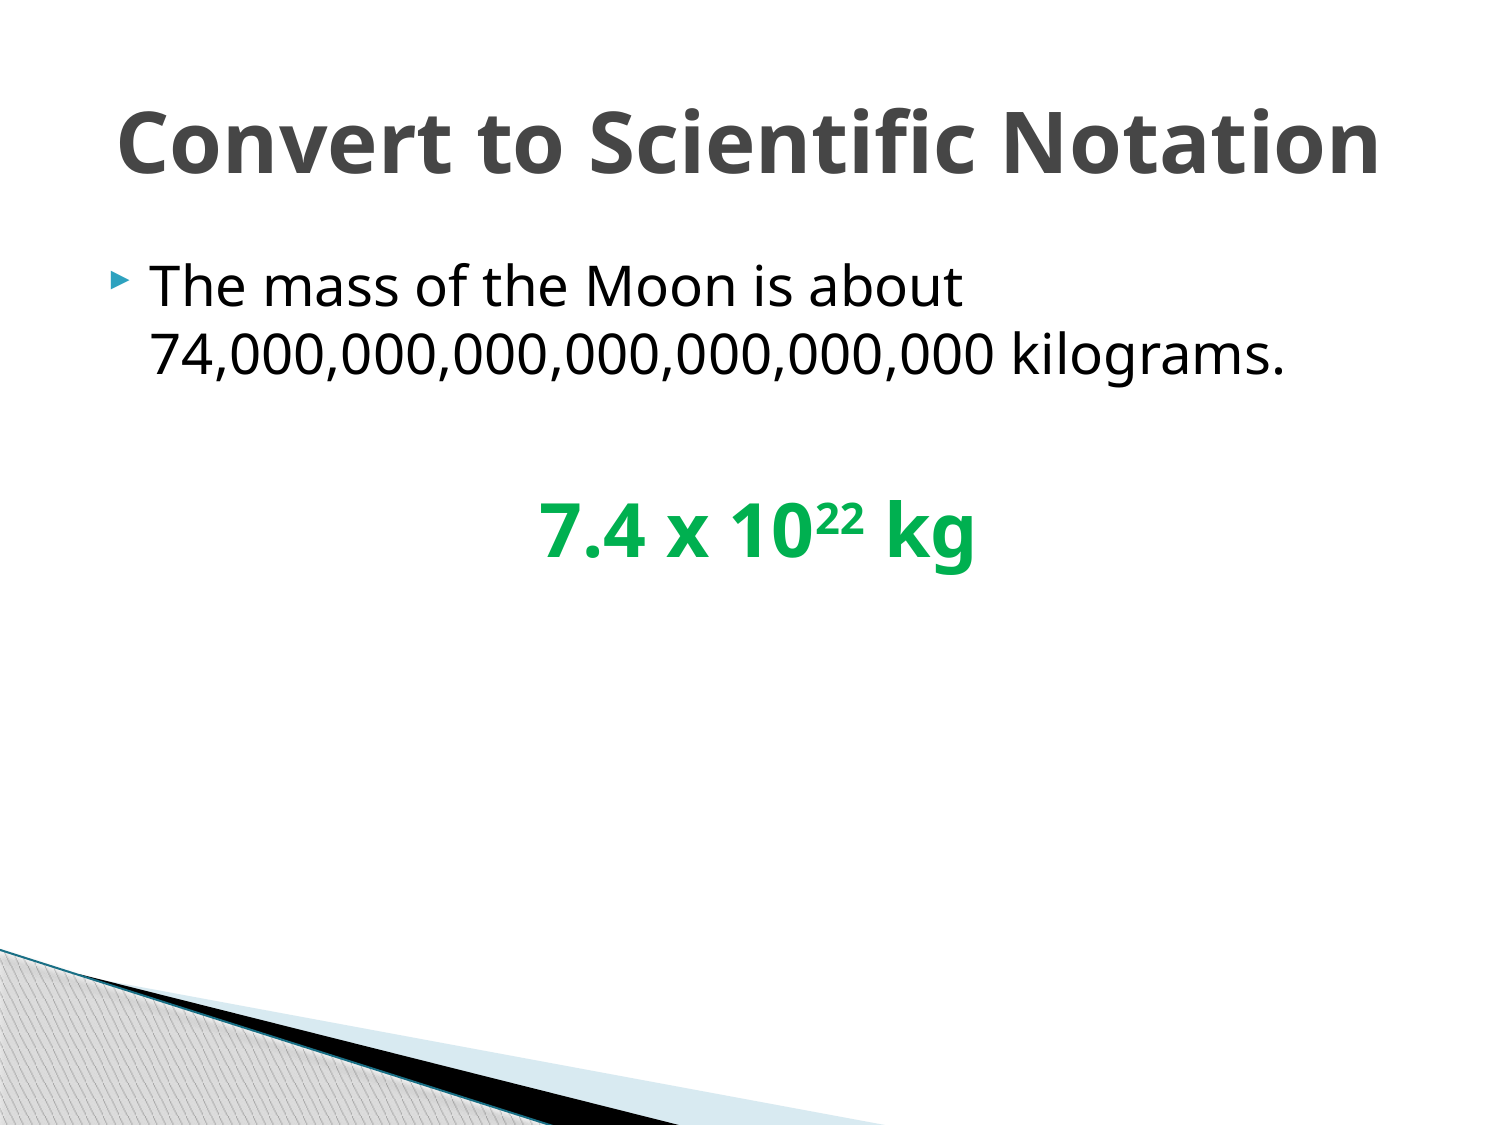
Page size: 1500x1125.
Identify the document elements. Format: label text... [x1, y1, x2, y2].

list The mass of the Moon is about 74,000,000,000,000,000,000,000 kilograms. 7.4 x 1022 kg [75, 243, 1425, 986]
title Convert to Scientific Notation [75, 45, 1425, 233]
